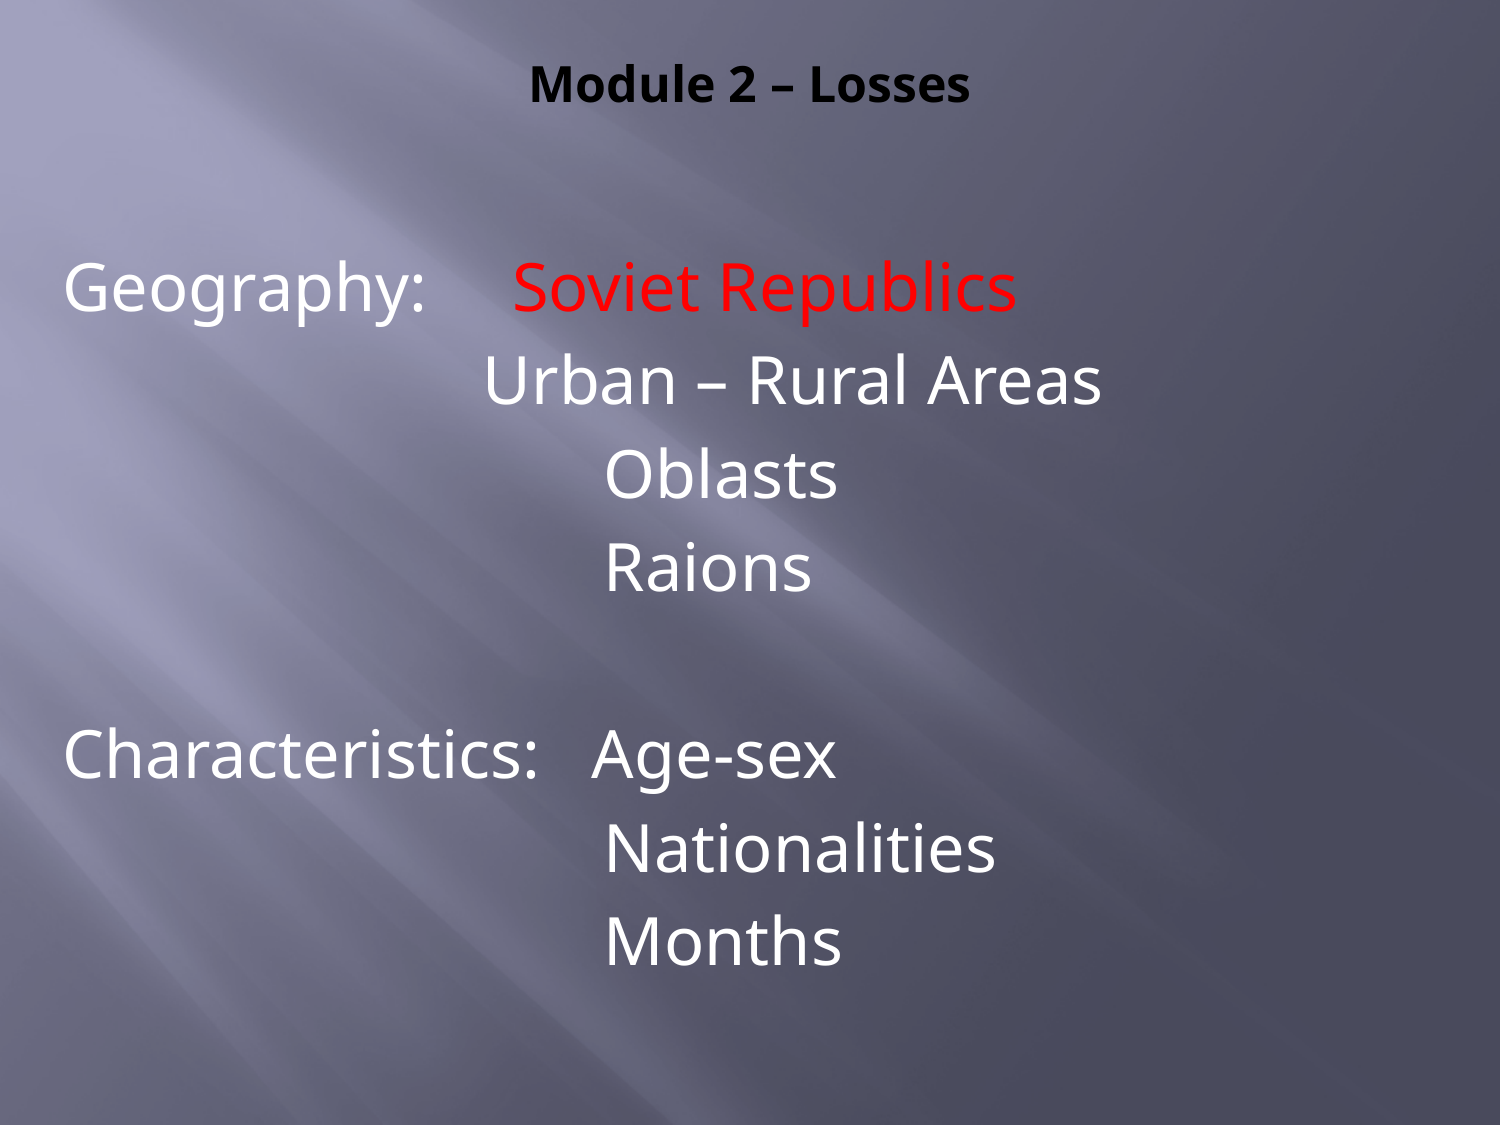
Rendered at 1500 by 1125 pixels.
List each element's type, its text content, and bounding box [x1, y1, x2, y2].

list Geography: Soviet Republics Urban – Rural Areas Oblasts Raions Characteristics: Age-sex Nationalities Months [24, 237, 1463, 1088]
title Module 2 – Losses [75, 45, 1425, 175]
